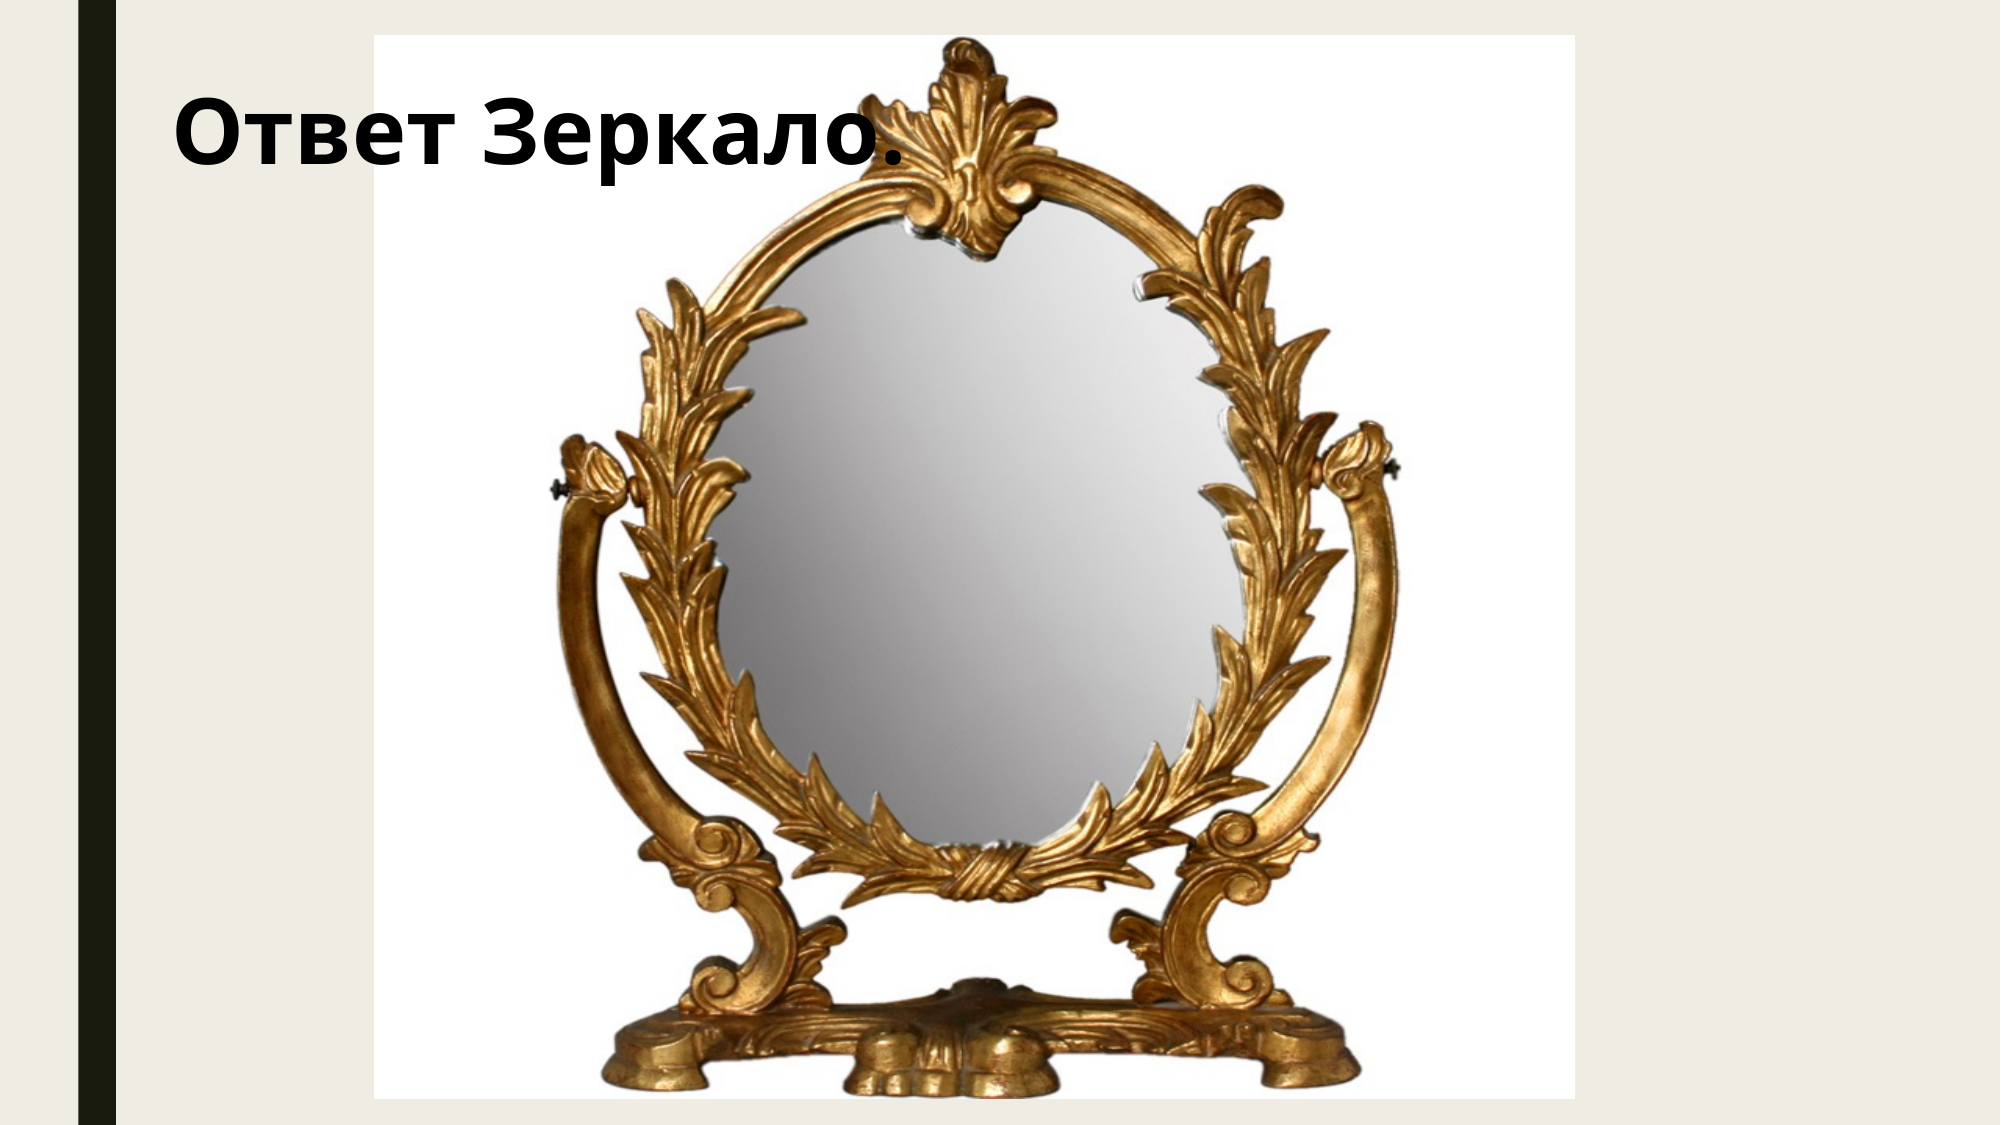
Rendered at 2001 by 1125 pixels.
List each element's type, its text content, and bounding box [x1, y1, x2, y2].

picture [374, 35, 1575, 1099]
text_box Ответ Зеркало. [156, 65, 374, 191]
